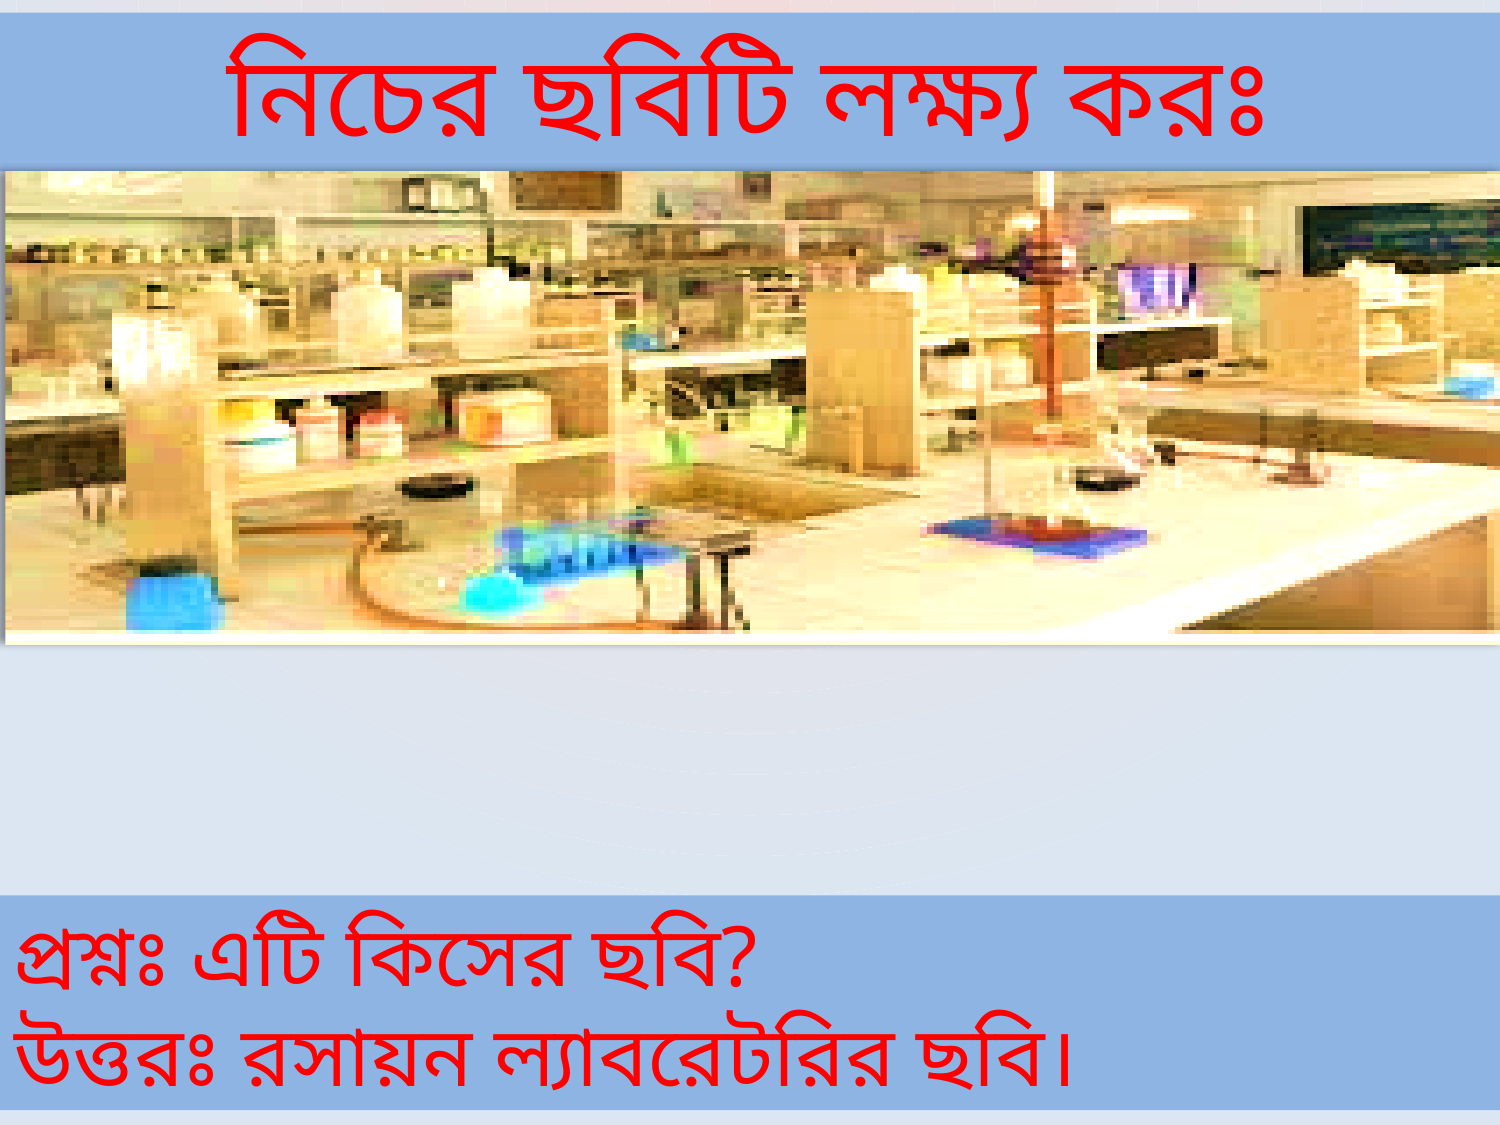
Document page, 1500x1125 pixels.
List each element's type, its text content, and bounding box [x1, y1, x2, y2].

title নিচের ছবিটি লক্ষ্য করঃ [0, 12, 1500, 166]
picture [5, 171, 1500, 851]
text_box প্রশ্নঃ এটি কিসের ছবি? উত্তরঃ রসায়ন ল্যাবরেটরির ছবি। [0, 895, 1500, 1111]
